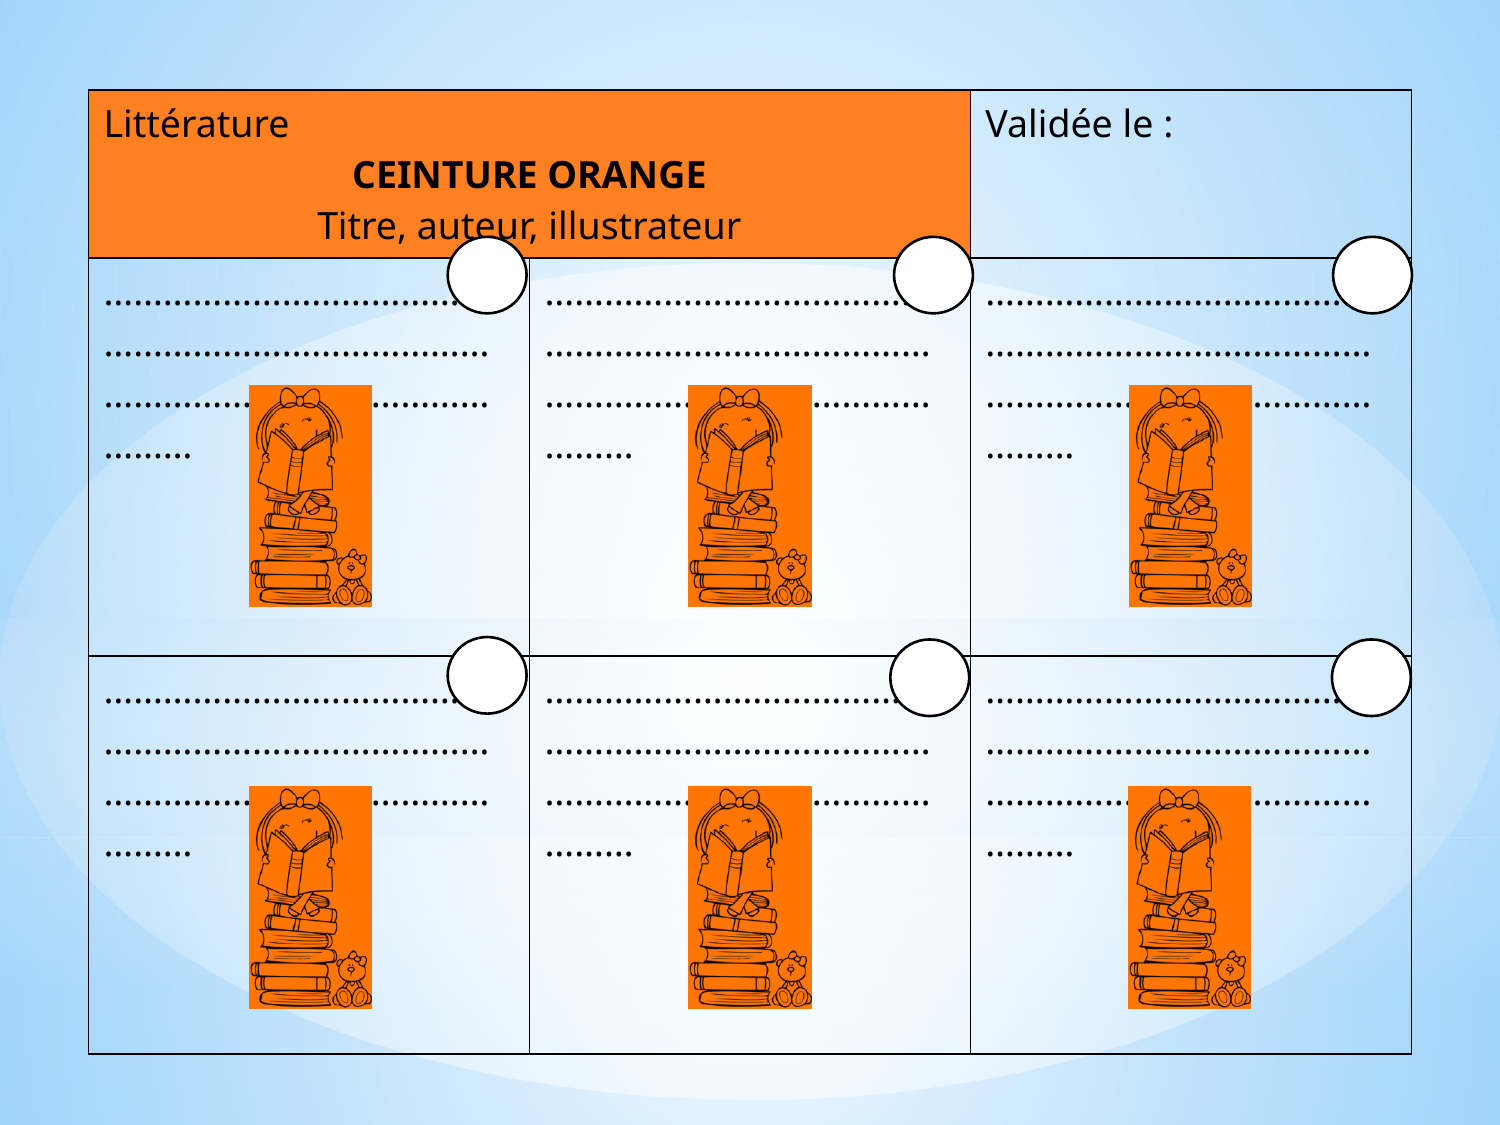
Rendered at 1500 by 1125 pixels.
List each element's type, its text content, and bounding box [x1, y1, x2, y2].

table_cell ……………………………………………………………………………………………………………… [530, 259, 970, 655]
picture [249, 385, 373, 607]
picture [688, 385, 812, 607]
table_cell ……………………………………………………………………………………………………………… [530, 657, 970, 1053]
table_header Validée le : [971, 91, 1411, 257]
picture [1127, 786, 1251, 1009]
table_cell ……………………………………………………………………………………………………………… [89, 259, 529, 655]
table_cell ……………………………………………………………………………………………………………… [89, 657, 529, 1053]
picture [1129, 385, 1252, 607]
text_box [889, 638, 971, 718]
text_box [1330, 638, 1413, 718]
table_cell ……………………………………………………………………………………………………………… [971, 657, 1411, 1053]
text_box [892, 235, 975, 315]
table_cell ……………………………………………………………………………………………………………… [971, 259, 1411, 655]
text_box [1331, 235, 1414, 315]
text_box [446, 635, 528, 715]
picture [688, 786, 812, 1009]
picture [249, 786, 373, 1009]
text_box [446, 235, 528, 315]
table_header Littérature CEINTURE ORANGE Titre, auteur, illustrateur [89, 91, 970, 257]
